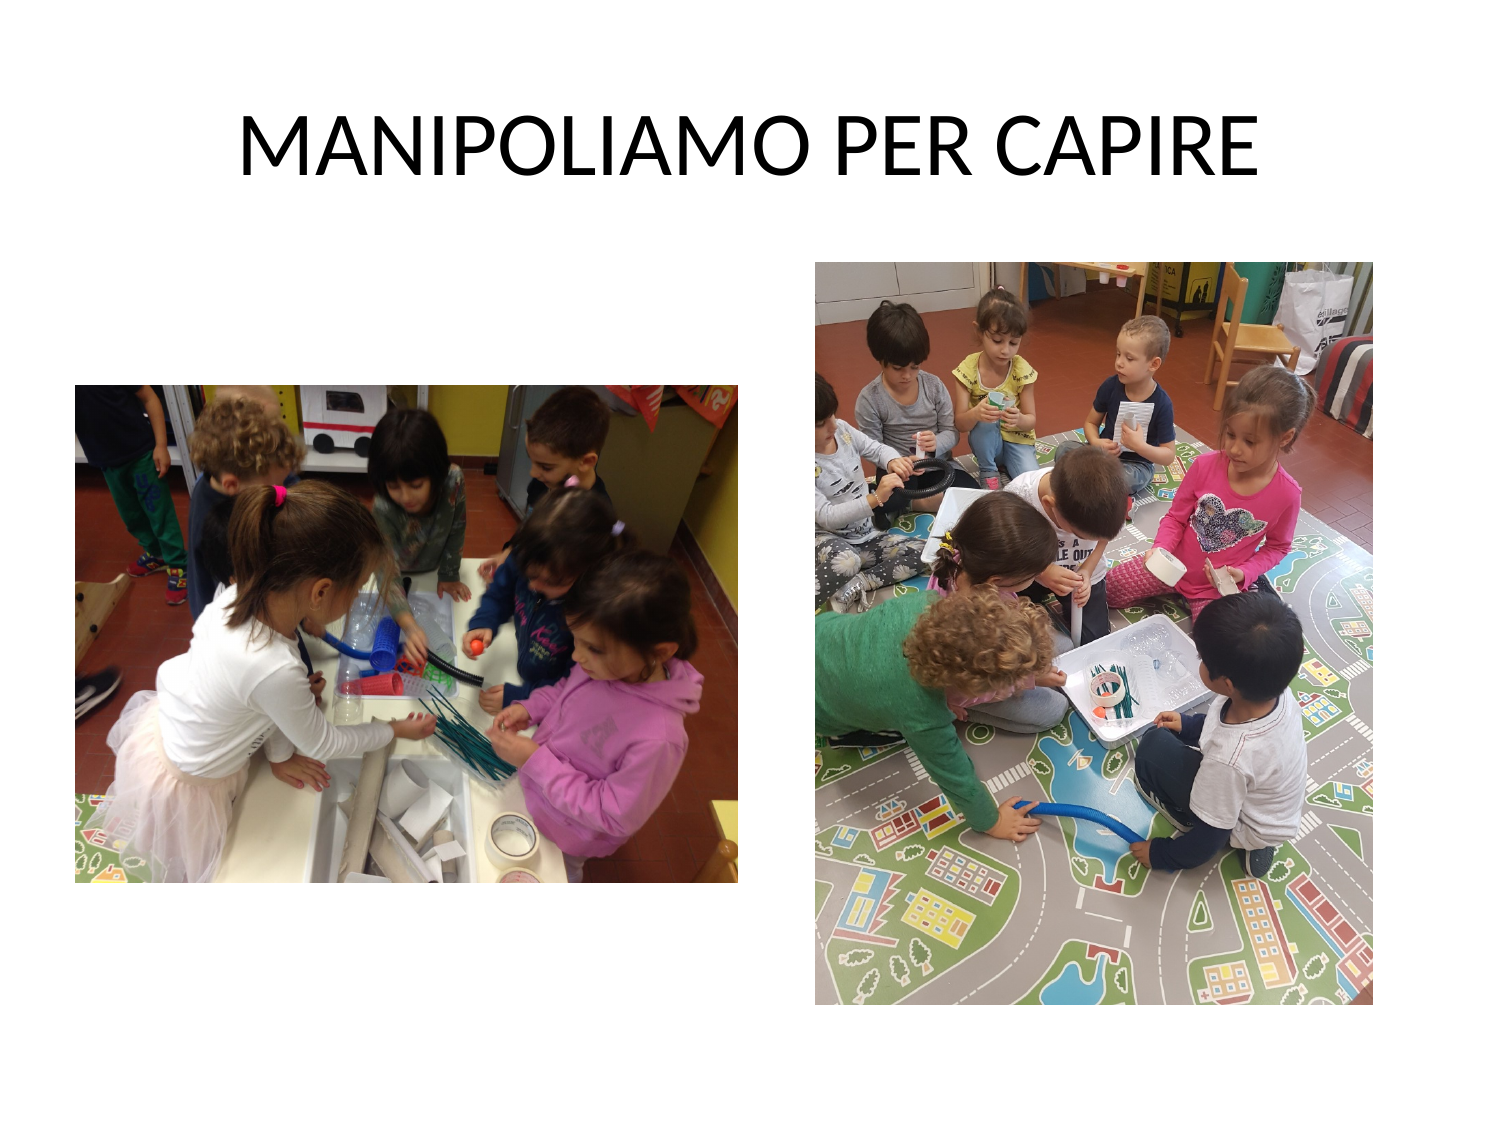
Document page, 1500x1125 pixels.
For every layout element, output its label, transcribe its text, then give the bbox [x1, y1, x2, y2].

title MANIPOLIAMO PER CAPIRE [75, 45, 1425, 233]
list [74, 384, 738, 883]
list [815, 262, 1373, 1006]
